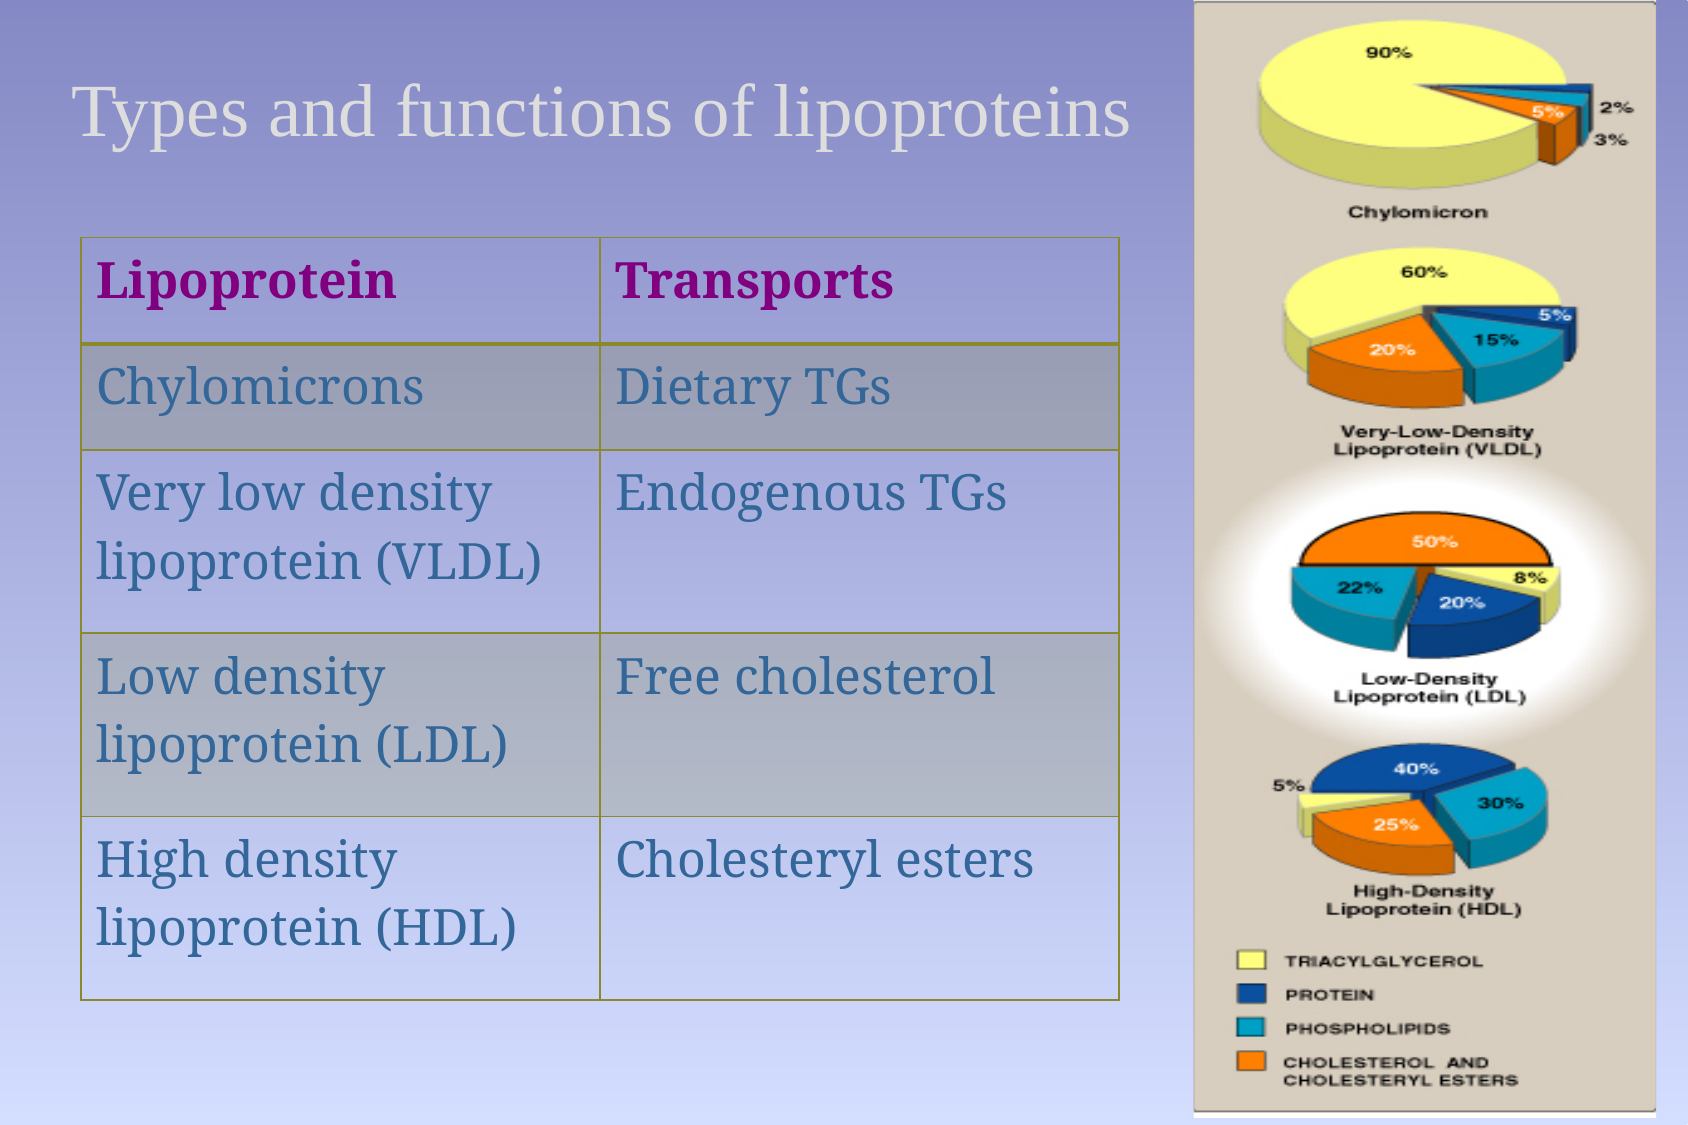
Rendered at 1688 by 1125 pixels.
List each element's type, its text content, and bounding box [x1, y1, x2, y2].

table_cell Endogenous TGs [601, 451, 1118, 632]
table_cell Very low density lipoprotein (VLDL) [82, 451, 599, 632]
table_cell Dietary TGs [601, 346, 1118, 449]
table_cell Free cholesterol [601, 634, 1118, 816]
table_cell Cholesteryl esters [601, 817, 1118, 999]
table_cell Chylomicrons [82, 346, 599, 449]
table_header Lipoprotein [82, 238, 599, 342]
picture [1193, 0, 1657, 1118]
table_cell Low density lipoprotein (LDL) [82, 634, 599, 816]
table_cell High density lipoprotein (HDL) [82, 817, 599, 999]
table_header Transports [601, 238, 1118, 342]
title Types and functions of lipoproteins [56, 12, 1157, 200]
